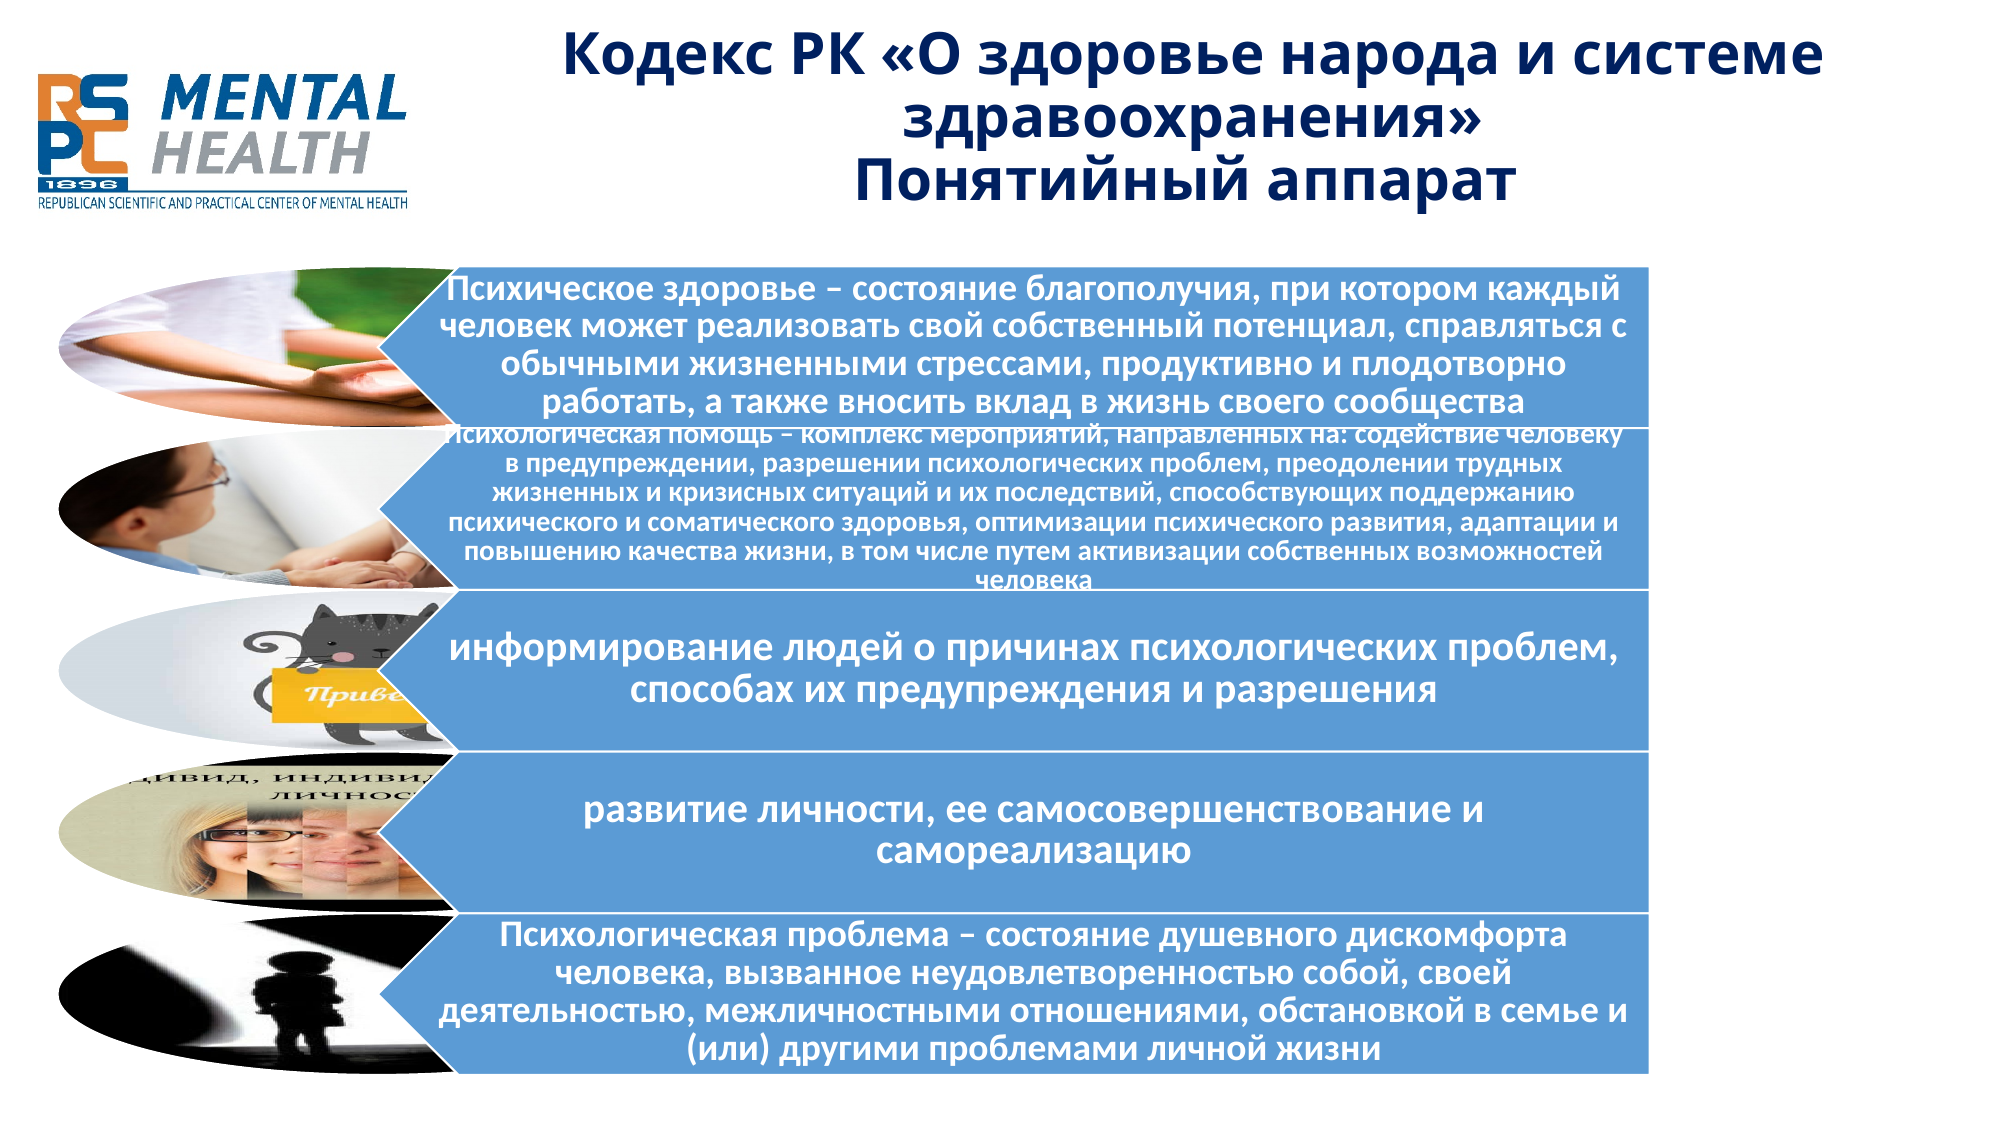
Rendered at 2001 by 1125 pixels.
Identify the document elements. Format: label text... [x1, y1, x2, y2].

picture [16, 0, 452, 267]
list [57, 266, 1971, 1075]
title Кодекс РК «О здоровье народа и системе здравоохранения» Понятийный аппарат [452, 33, 1971, 203]
